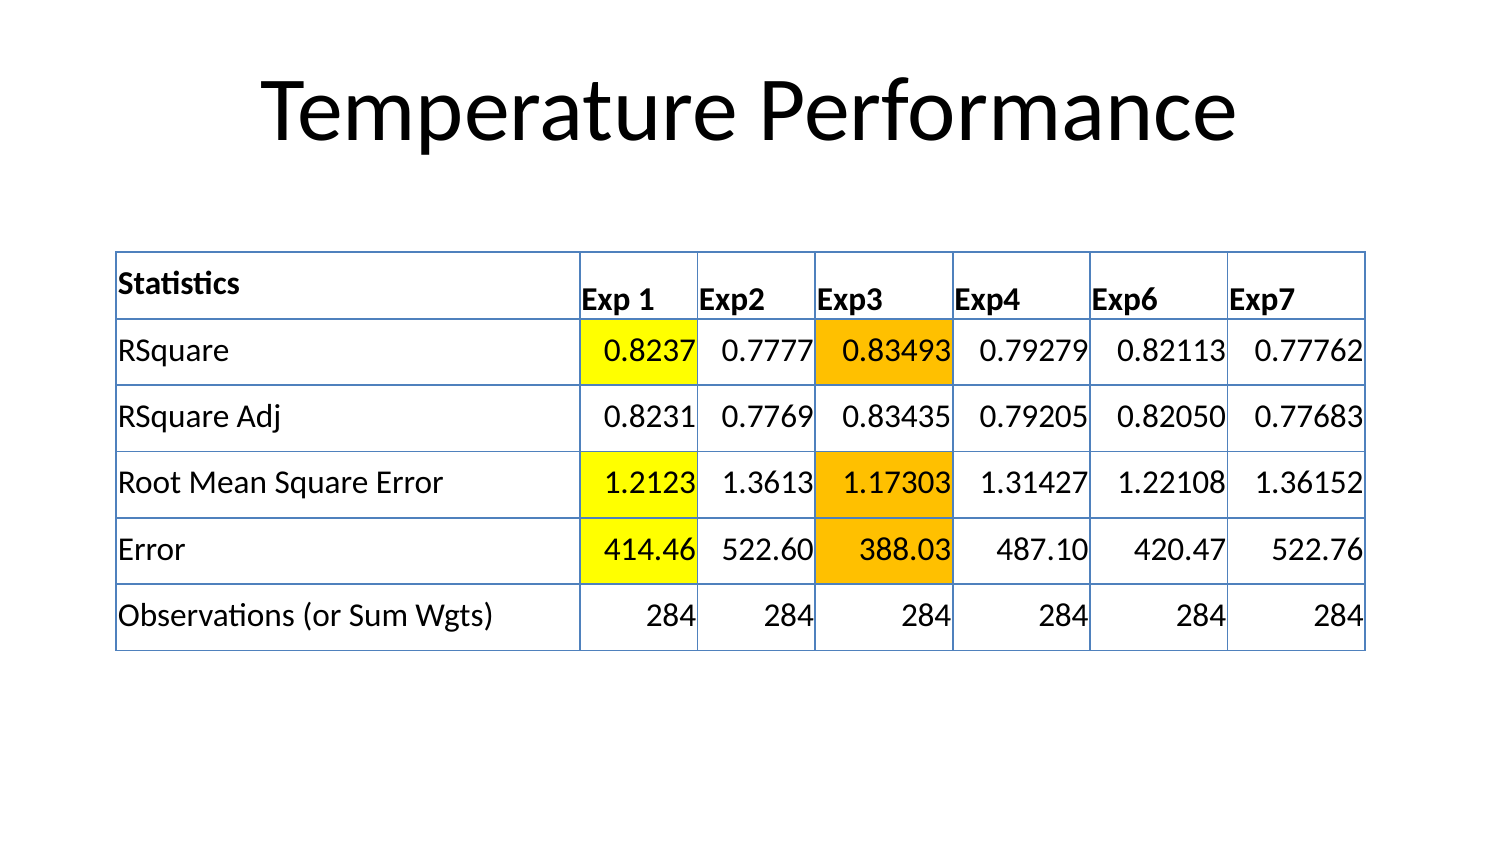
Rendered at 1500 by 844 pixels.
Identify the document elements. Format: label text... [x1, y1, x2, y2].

table_cell 284 [698, 585, 814, 650]
table_cell 0.77683 [1228, 386, 1364, 451]
table_cell 0.79279 [954, 320, 1089, 384]
table_cell RSquare Adj [117, 386, 579, 451]
table_header Statistics [117, 253, 579, 318]
table_cell Error [117, 519, 579, 583]
table_cell 522.60 [698, 519, 814, 583]
table_cell Observations (or Sum Wgts) [117, 585, 579, 650]
table_cell 1.3613 [698, 452, 814, 517]
table_cell 1.2123 [581, 452, 697, 517]
table_cell 0.8231 [581, 386, 697, 451]
table_cell 420.47 [1091, 519, 1227, 583]
table_cell 0.7769 [698, 386, 814, 451]
table_cell 284 [954, 585, 1089, 650]
table_cell 0.82113 [1091, 320, 1227, 384]
table_header Exp6 [1091, 253, 1227, 318]
table_cell 522.76 [1228, 519, 1364, 583]
table_cell 284 [816, 585, 952, 650]
table_cell 0.79205 [954, 386, 1089, 451]
table_cell 284 [1228, 585, 1364, 650]
table_cell 414.46 [581, 519, 697, 583]
table_cell 0.7777 [698, 320, 814, 384]
table_header Exp2 [698, 253, 814, 318]
table_cell 0.8237 [581, 320, 697, 384]
table_cell 0.83435 [816, 386, 952, 451]
table_cell 388.03 [816, 519, 952, 583]
table_cell 1.22108 [1091, 452, 1227, 517]
table_cell 1.36152 [1228, 452, 1364, 517]
table_header Exp 1 [581, 253, 697, 318]
table_cell 284 [581, 585, 697, 650]
table_cell 1.31427 [954, 452, 1089, 517]
table_header Exp7 [1228, 253, 1364, 318]
table_cell Root Mean Square Error [117, 452, 579, 517]
table_cell 487.10 [954, 519, 1089, 583]
title Temperature Performance [75, 33, 1425, 175]
table_cell 0.83493 [816, 320, 952, 384]
table_cell 0.82050 [1091, 386, 1227, 451]
table_header Exp4 [954, 253, 1089, 318]
table_cell RSquare [117, 320, 579, 384]
table_cell 284 [1091, 585, 1227, 650]
table_cell 0.77762 [1228, 320, 1364, 384]
table_cell 1.17303 [816, 452, 952, 517]
table_header Exp3 [816, 253, 952, 318]
